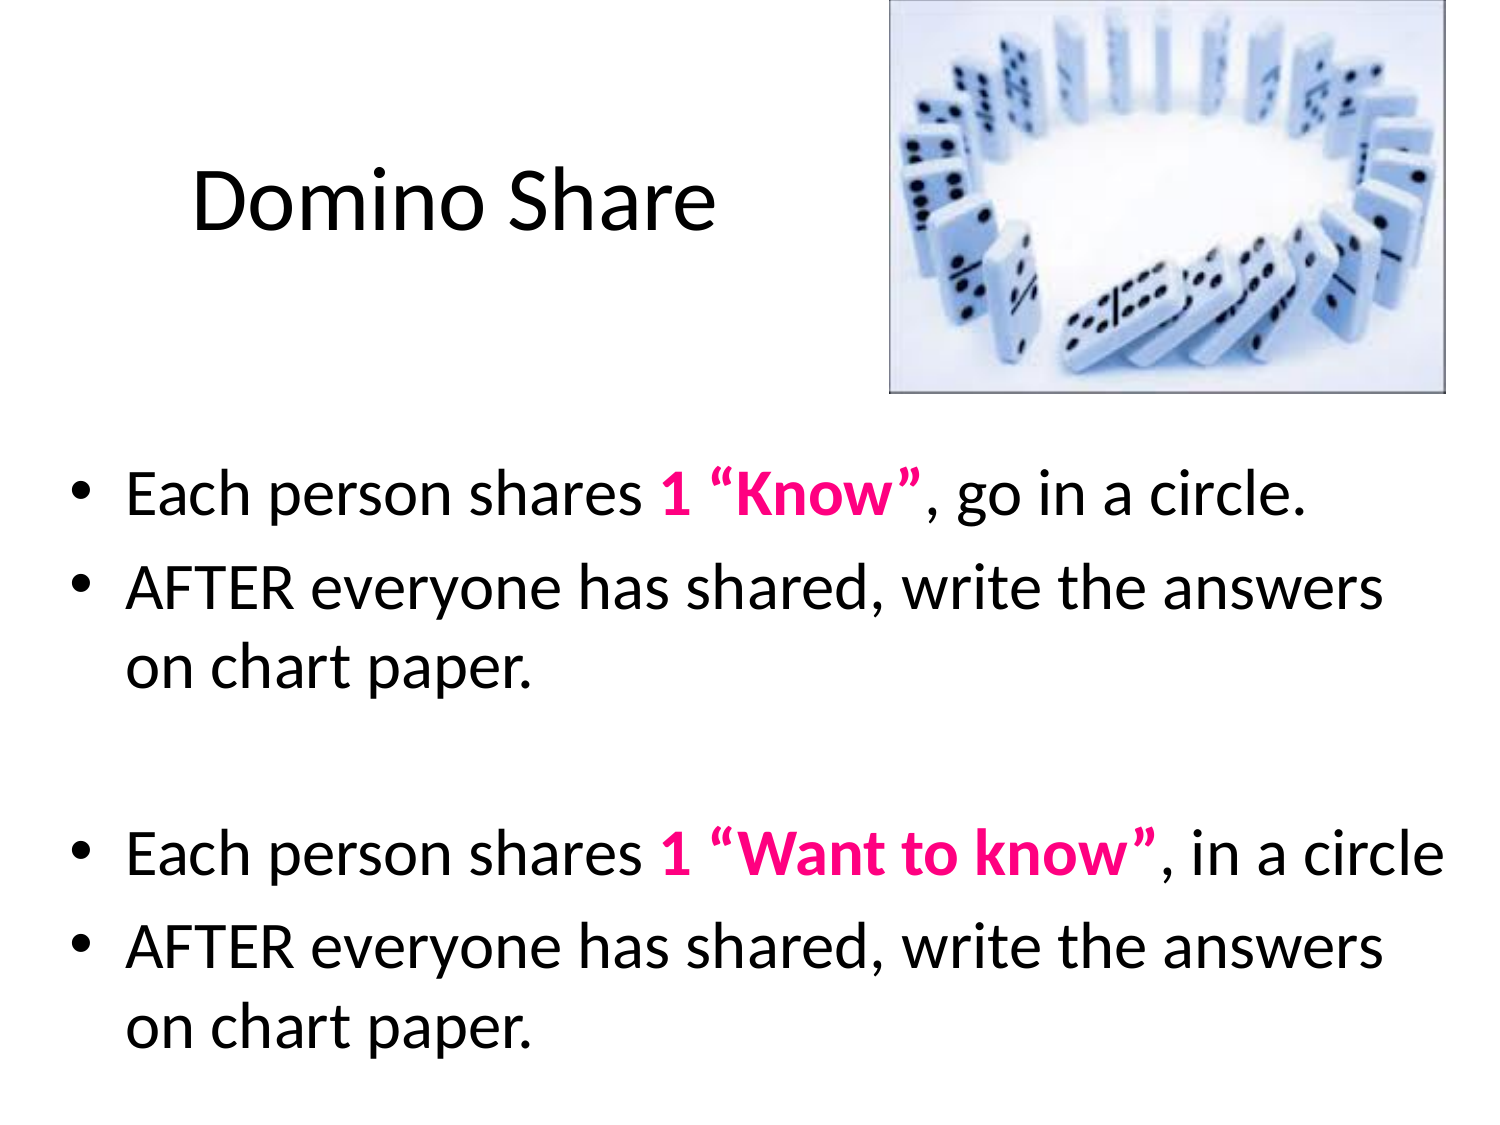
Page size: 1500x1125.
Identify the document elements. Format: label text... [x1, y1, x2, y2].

list Each person shares 1 “Know”, go in a circle. AFTER everyone has shared, write the answers on chart paper. Each person shares 1 “Want to know”, in a circle AFTER everyone has shared, write the answers on chart paper. [54, 441, 1477, 1125]
picture [889, 0, 1447, 394]
title Domino Share [75, 100, 836, 288]
